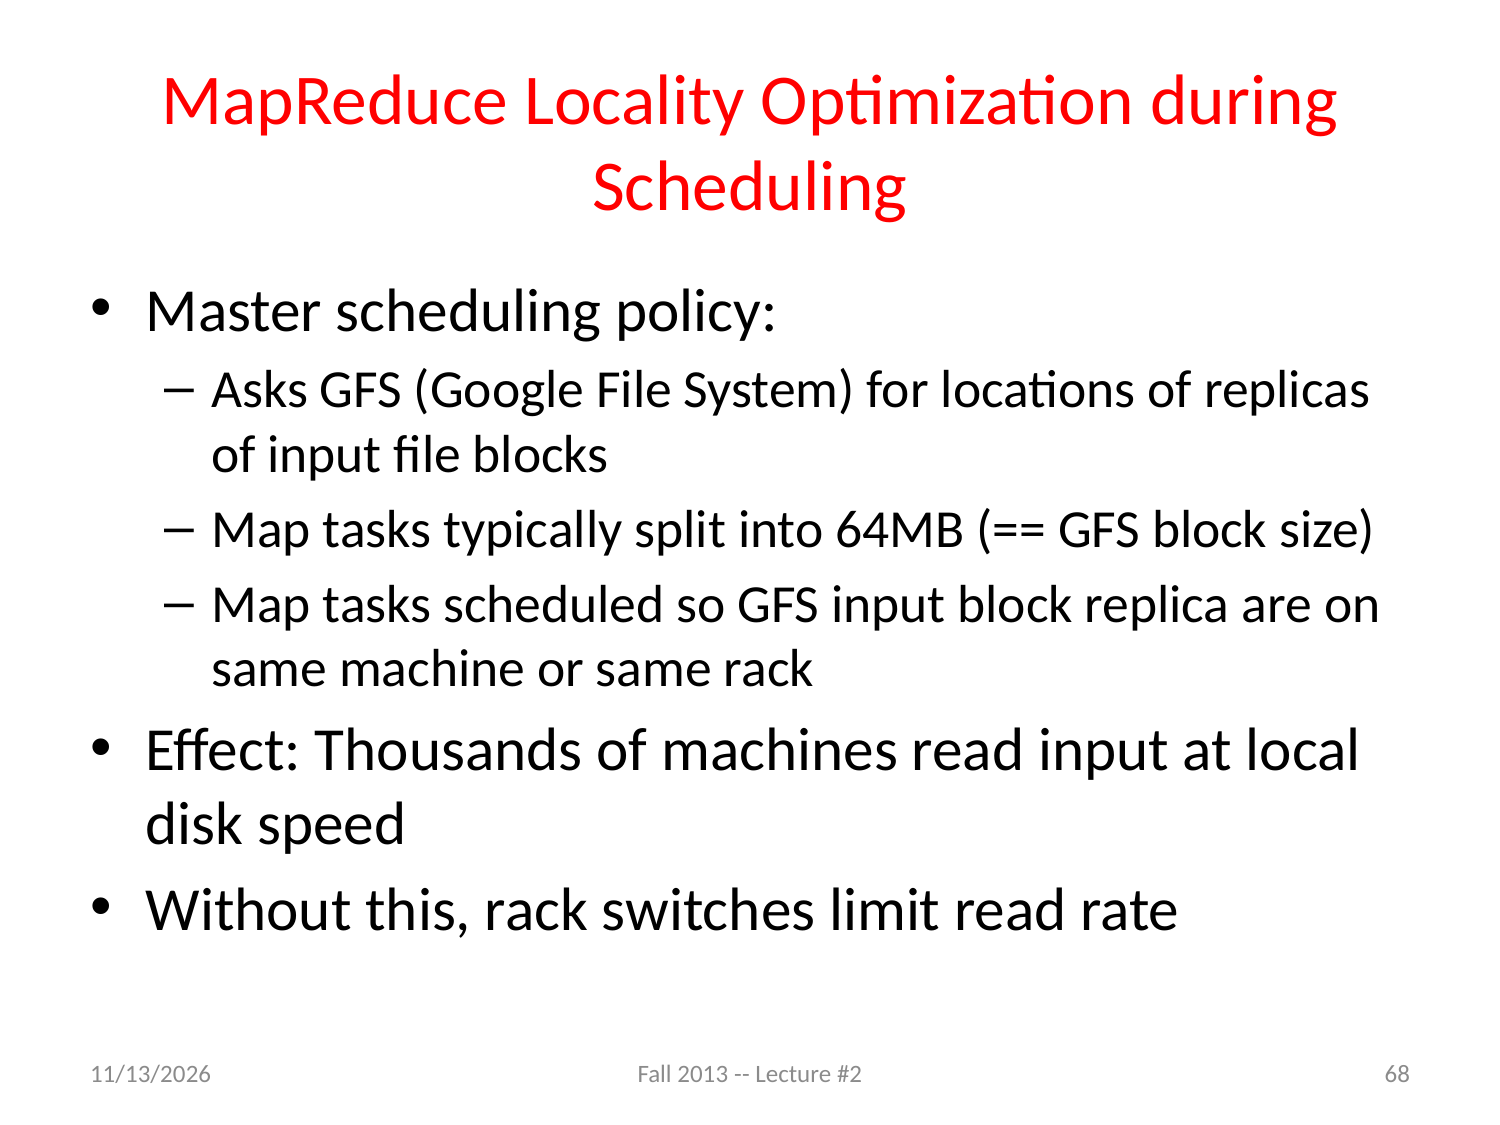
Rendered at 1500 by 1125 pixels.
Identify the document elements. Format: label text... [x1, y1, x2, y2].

slide_number 68 [1074, 1042, 1425, 1103]
list Master scheduling policy: Asks GFS (Google File System) for locations of replicas of input file blocks Map tasks typically split into 64MB (== GFS block size) Map tasks scheduled so GFS input block replica are on same machine or same rack Effect: Thousands of machines read input at local disk speed Without this, rack switches limit read rate [75, 262, 1425, 1005]
title MapReduce Locality Optimization during Scheduling [75, 45, 1425, 233]
footer Fall 2013 -- Lecture #2 [512, 1042, 988, 1103]
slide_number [75, 1042, 425, 1103]
